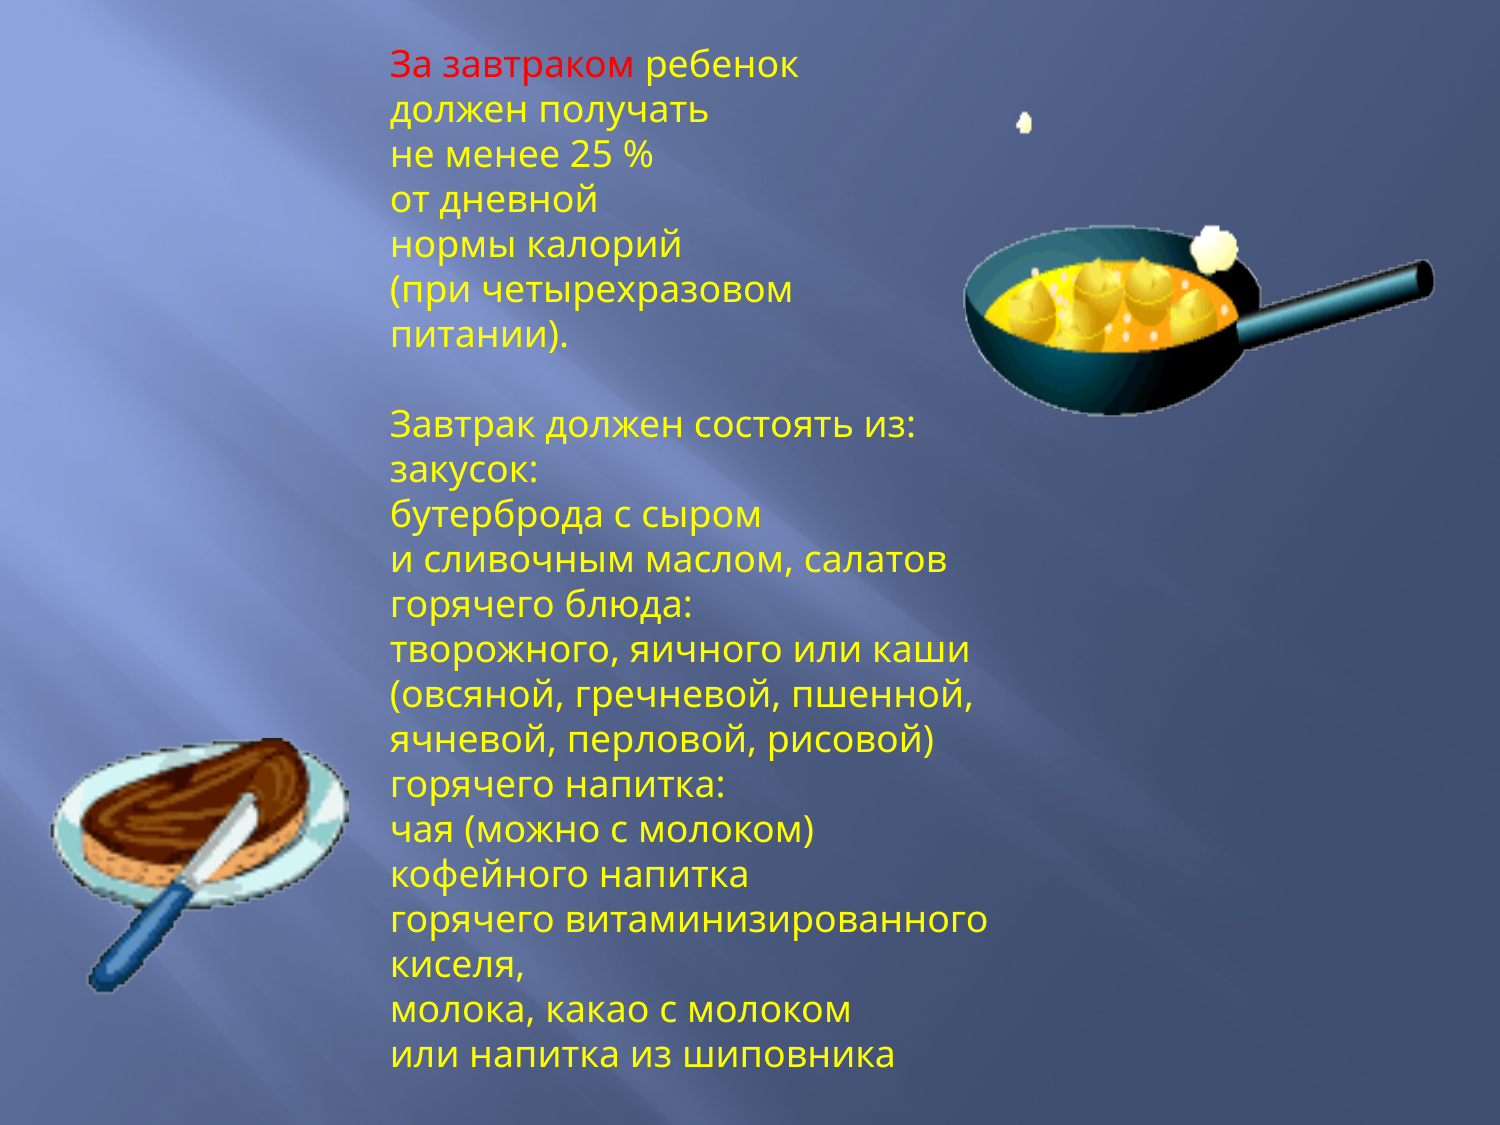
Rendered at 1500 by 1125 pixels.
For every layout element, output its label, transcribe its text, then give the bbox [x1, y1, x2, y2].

picture [948, 105, 1442, 423]
text_box За завтраком ребенок должен получать не менее 25 % от дневной нормы калорий (при четырехразовом питании). Завтрак должен состоять из: закусок: бутерброда с сыром и сливочным маслом, салатов горячего блюда: творожного, яичного или каши (овсяной, гречневой, пшенной, ячневой, перловой, рисовой) горячего напитка: чая (можно с молоком) кофейного напитка горячего витаминизированного киселя, молока, какао с молоком или напитка из шиповника [374, 32, 1125, 1125]
picture [0, 738, 349, 1032]
